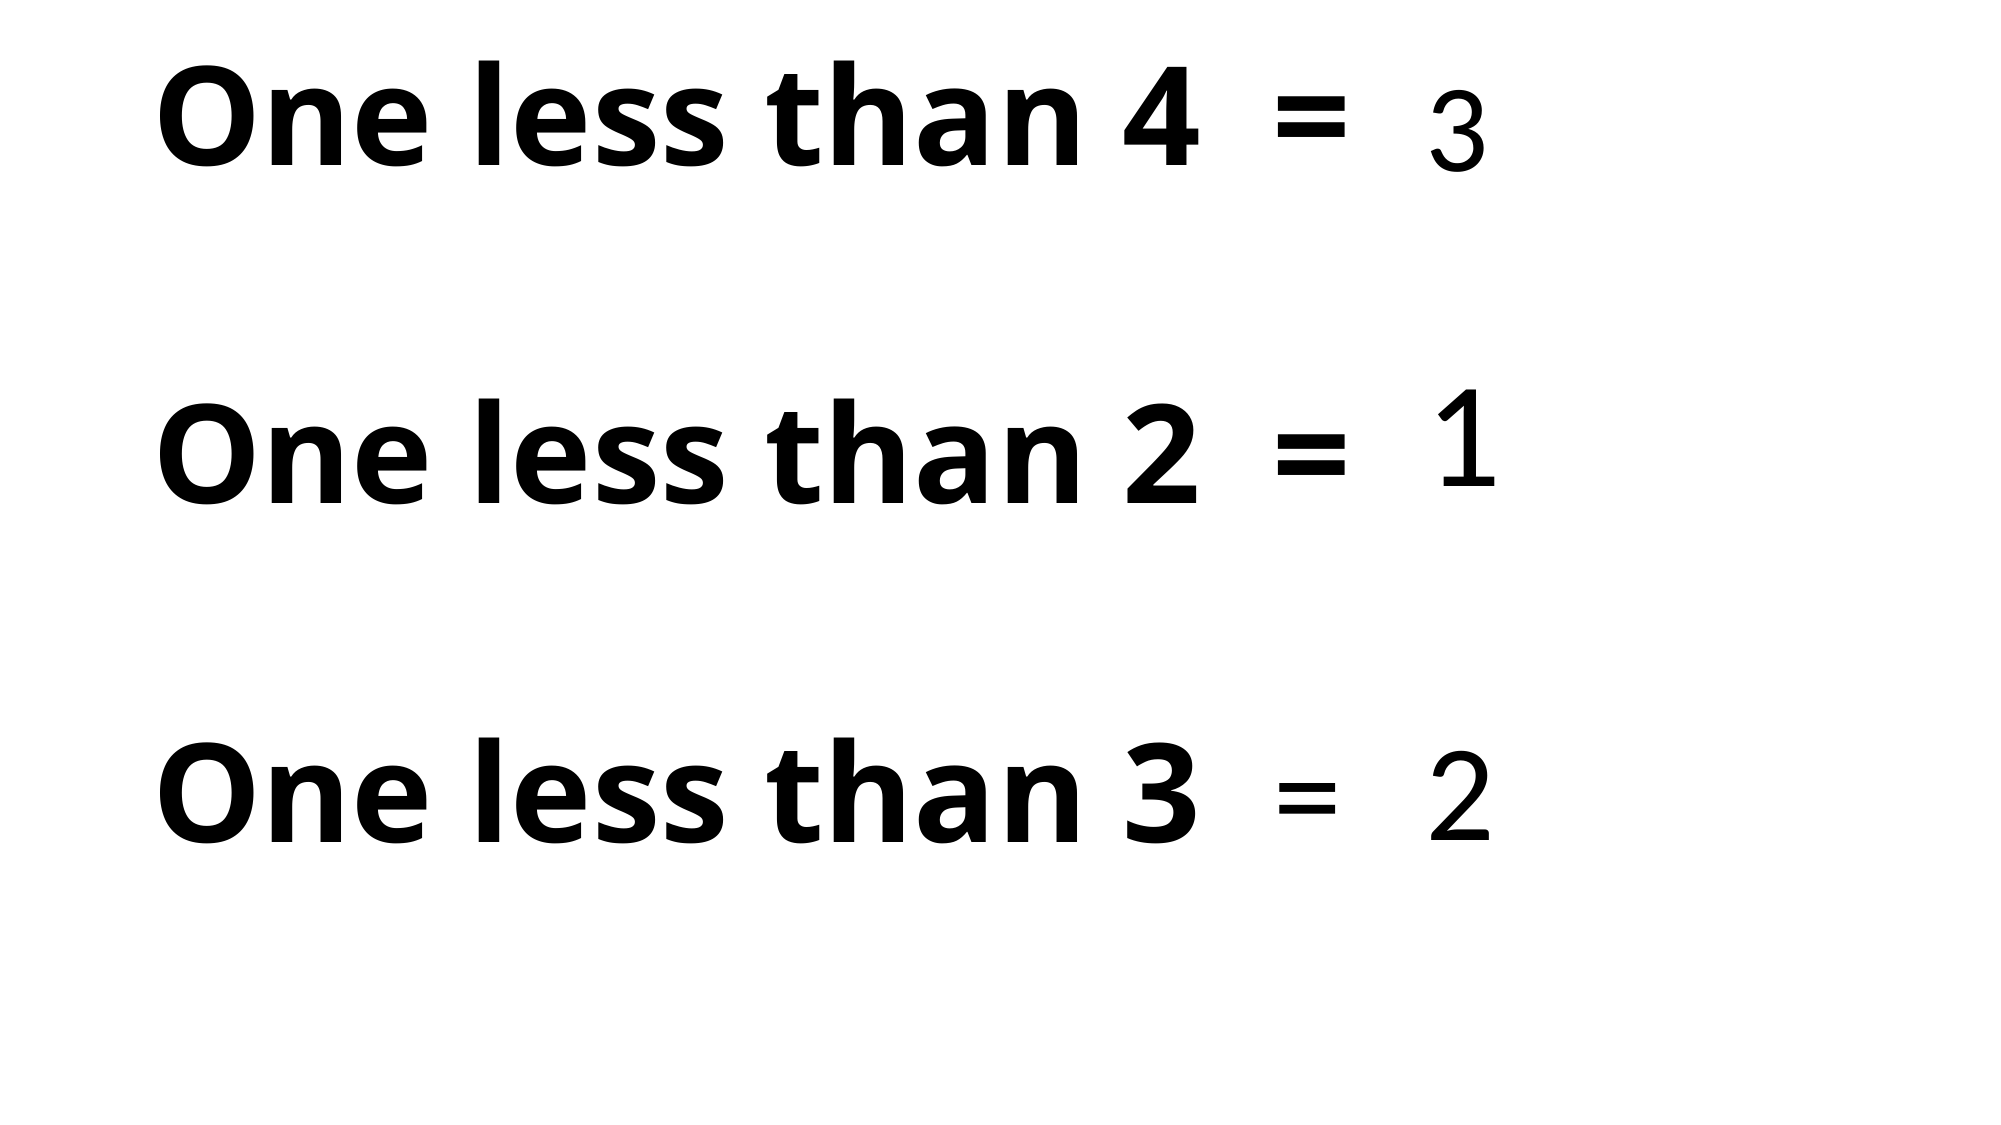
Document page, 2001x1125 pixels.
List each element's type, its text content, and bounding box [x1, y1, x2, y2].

text_box 1 [1410, 329, 1505, 524]
list One less than 4 = One less than 2 = One less than 3 = [137, 39, 1863, 1014]
text_box 3 [1410, 39, 1527, 204]
text_box 2 [1410, 695, 1505, 876]
